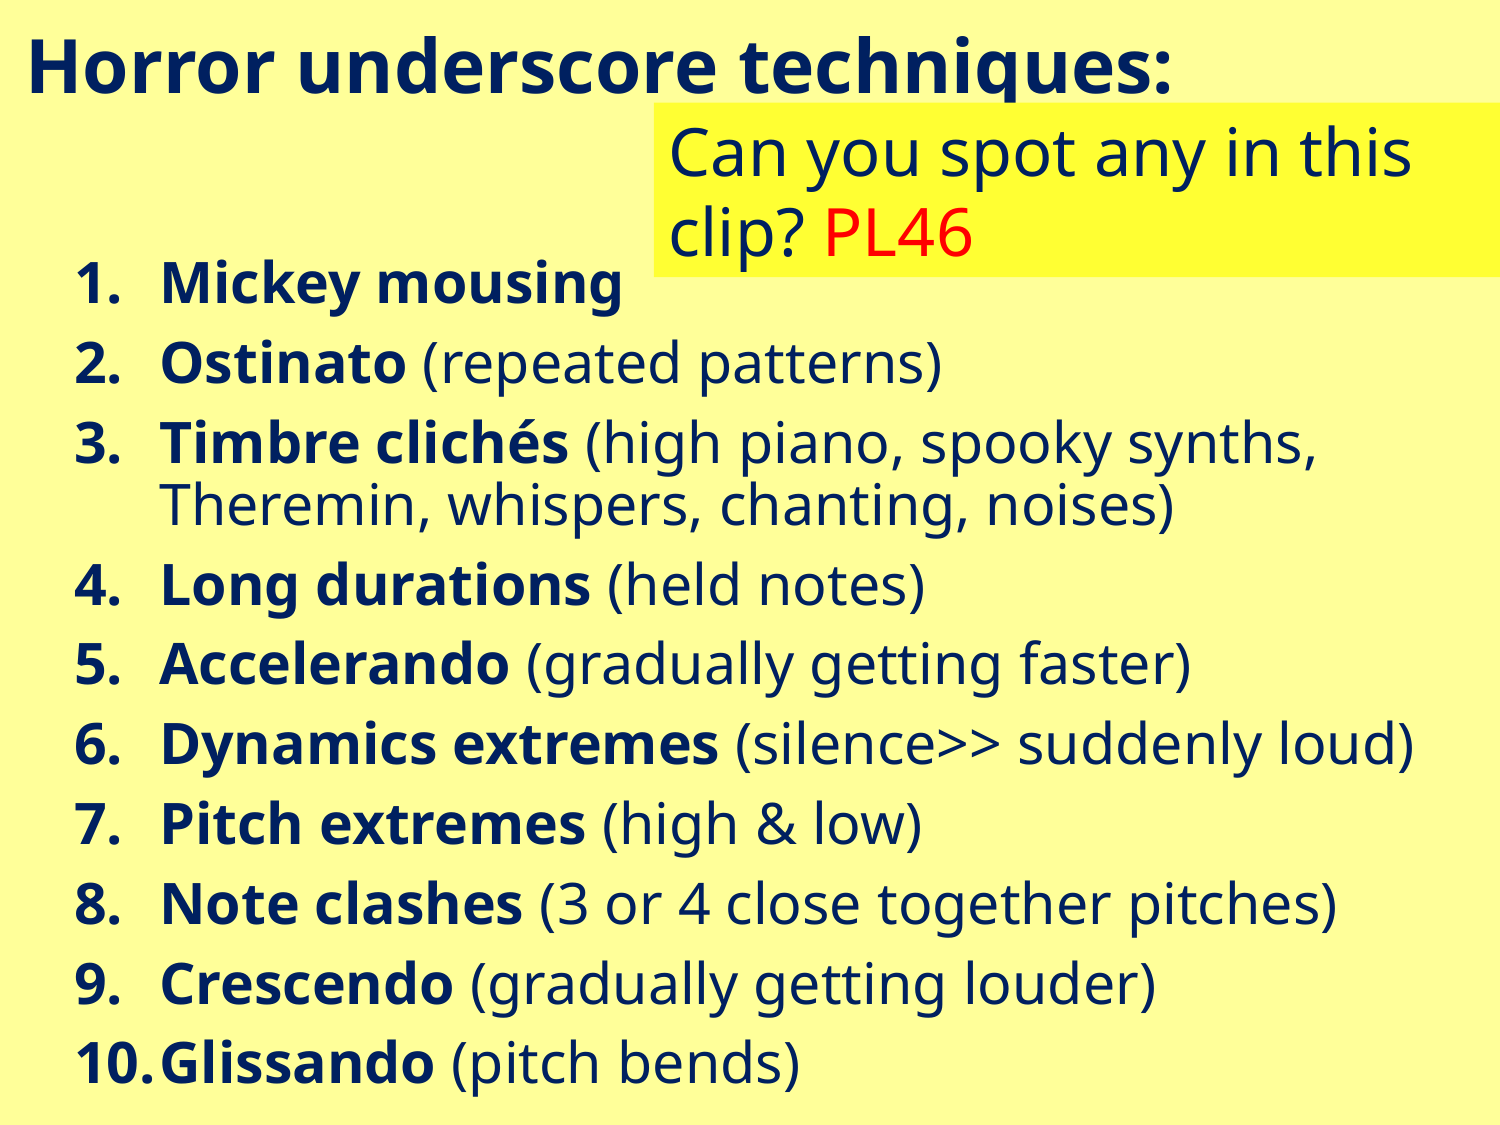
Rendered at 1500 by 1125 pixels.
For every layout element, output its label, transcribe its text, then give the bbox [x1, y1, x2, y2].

list Mickey mousing Ostinato (repeated patterns) Timbre clichés (high piano, spooky synths, Theremin, whispers, chanting, noises) Long durations (held notes) Accelerando (gradually getting faster) Dynamics extremes (silence>> suddenly loud) Pitch extremes (high & low) Note clashes (3 or 4 close together pitches) Crescendo (gradually getting louder) Glissando (pitch bends) [59, 247, 1441, 1125]
text_box Can you spot any in this clip? PL46 [653, 102, 1500, 278]
title Horror underscore techniques: [10, 10, 1500, 129]
